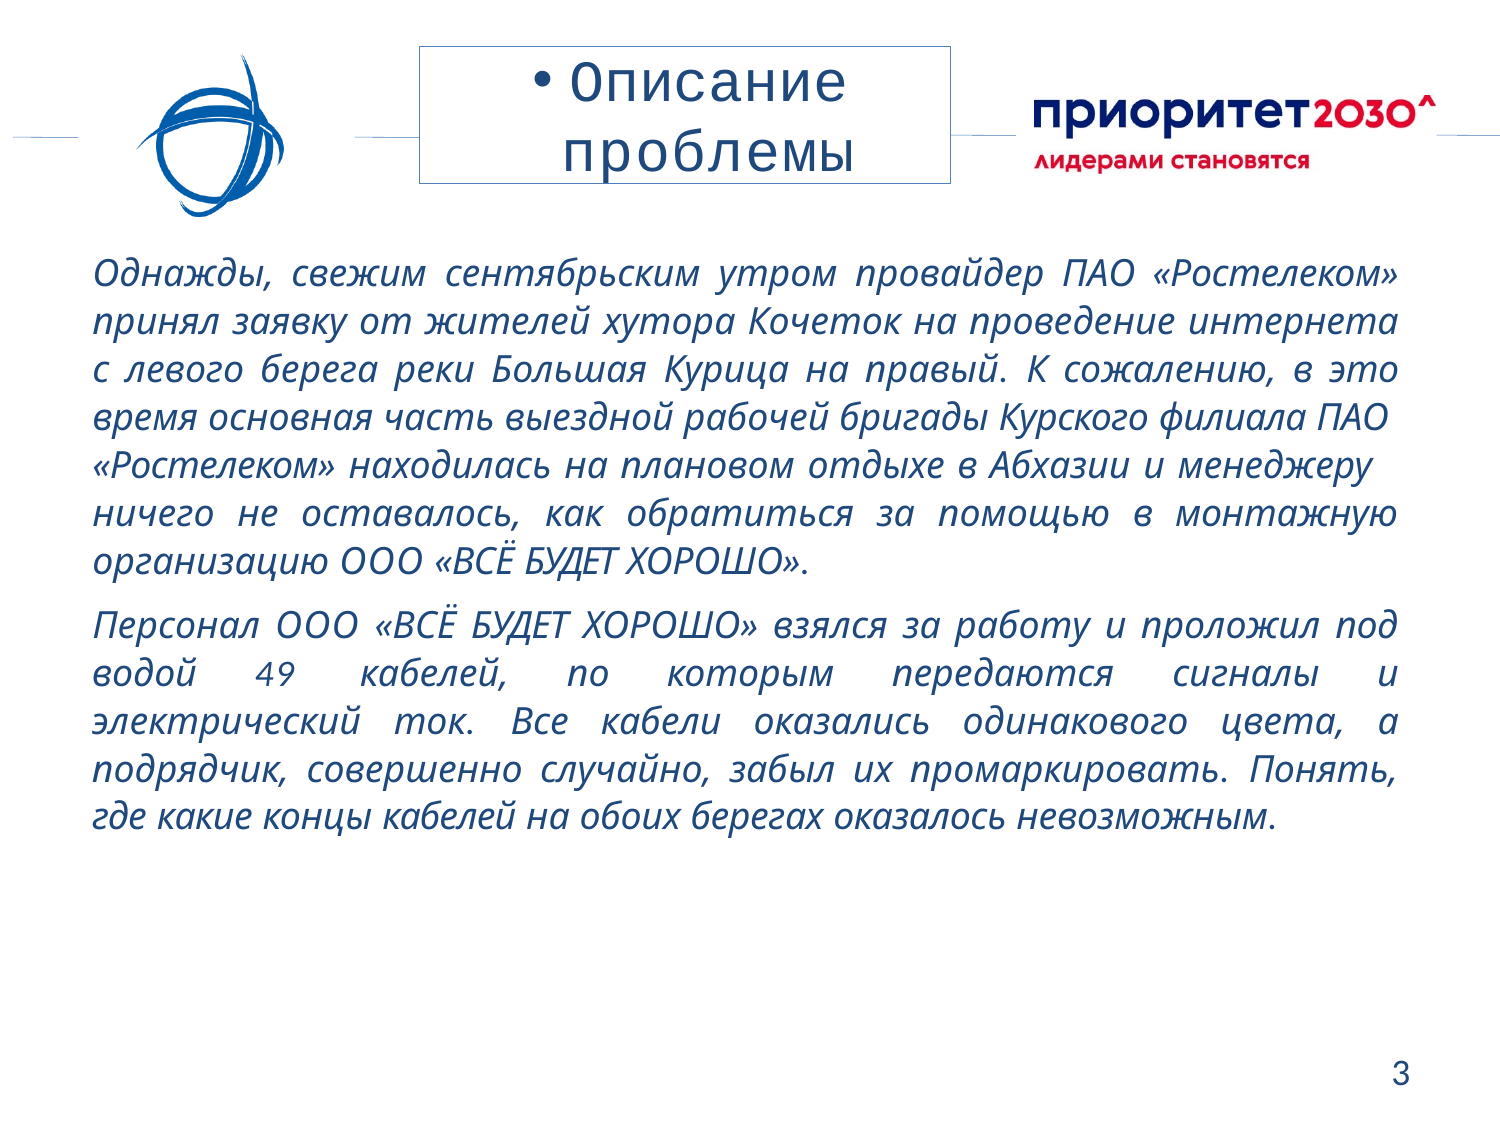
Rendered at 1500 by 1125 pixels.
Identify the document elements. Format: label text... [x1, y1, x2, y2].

text_box Описание проблемы [419, 46, 951, 184]
text_box Однажды, свежим сентябрьским утром провайдер ПАО «Ростелеком» принял заявку от жителей хутора Кочеток на проведение интернета с левого берега реки Большая Курица на правый. К сожалению, в это время основная часть выездной рабочей бригады Курского филиала ПАО «Ростелеком» находилась на плановом отдыхе в Абхазии и менеджеру ничего не оставалось, как обратиться за помощью в монтажную организацию ООО «ВСЁ БУДЕТ ХОРОШО». Персонал ООО «ВСЁ БУДЕТ ХОРОШО» взялся за работу и проложил под водой 49 кабелей, по которым передаются сигналы и электрический ток. Все кабели оказались одинакового цвета, а подрядчик, совершенно случайно, забыл их промаркировать. Понять, где какие концы кабелей на обоих берегах оказалось невозможным. [89, 243, 1400, 838]
picture [135, 52, 303, 218]
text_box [1034, 95, 1500, 175]
slide_number 2 [1385, 1055, 1419, 1125]
